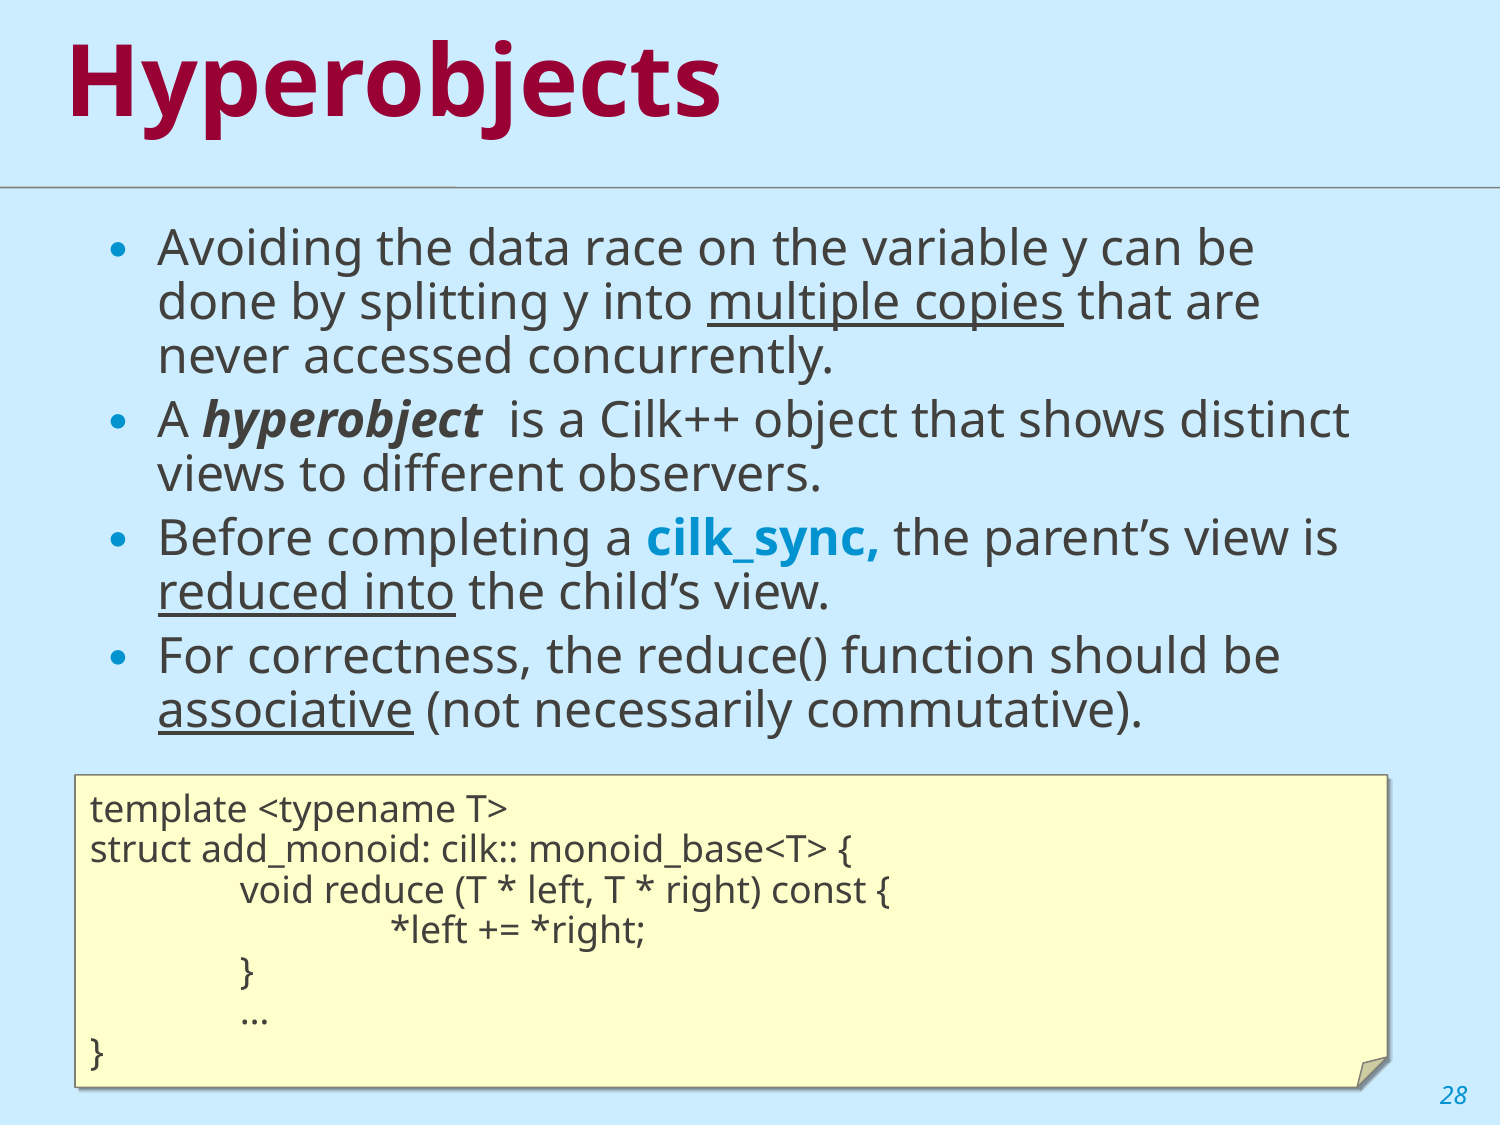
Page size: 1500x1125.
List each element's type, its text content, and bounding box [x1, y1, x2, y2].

title Hyperobjects [49, 10, 1500, 161]
list Avoiding the data race on the variable y can be done by splitting y into multiple copies that are never accessed concurrently. A hyperobject is a Cilk++ object that shows distinct views to different observers. Before completing a cilk_sync, the parent’s view is reduced into the child’s view. For correctness, the reduce() function should be associative (not necessarily commutative). [87, 214, 1401, 1038]
text_box template <typename T> struct add_monoid: cilk:: monoid_base<T> { void reduce (T * left, T * right) const { *left += *right; } … } [75, 774, 1388, 1088]
